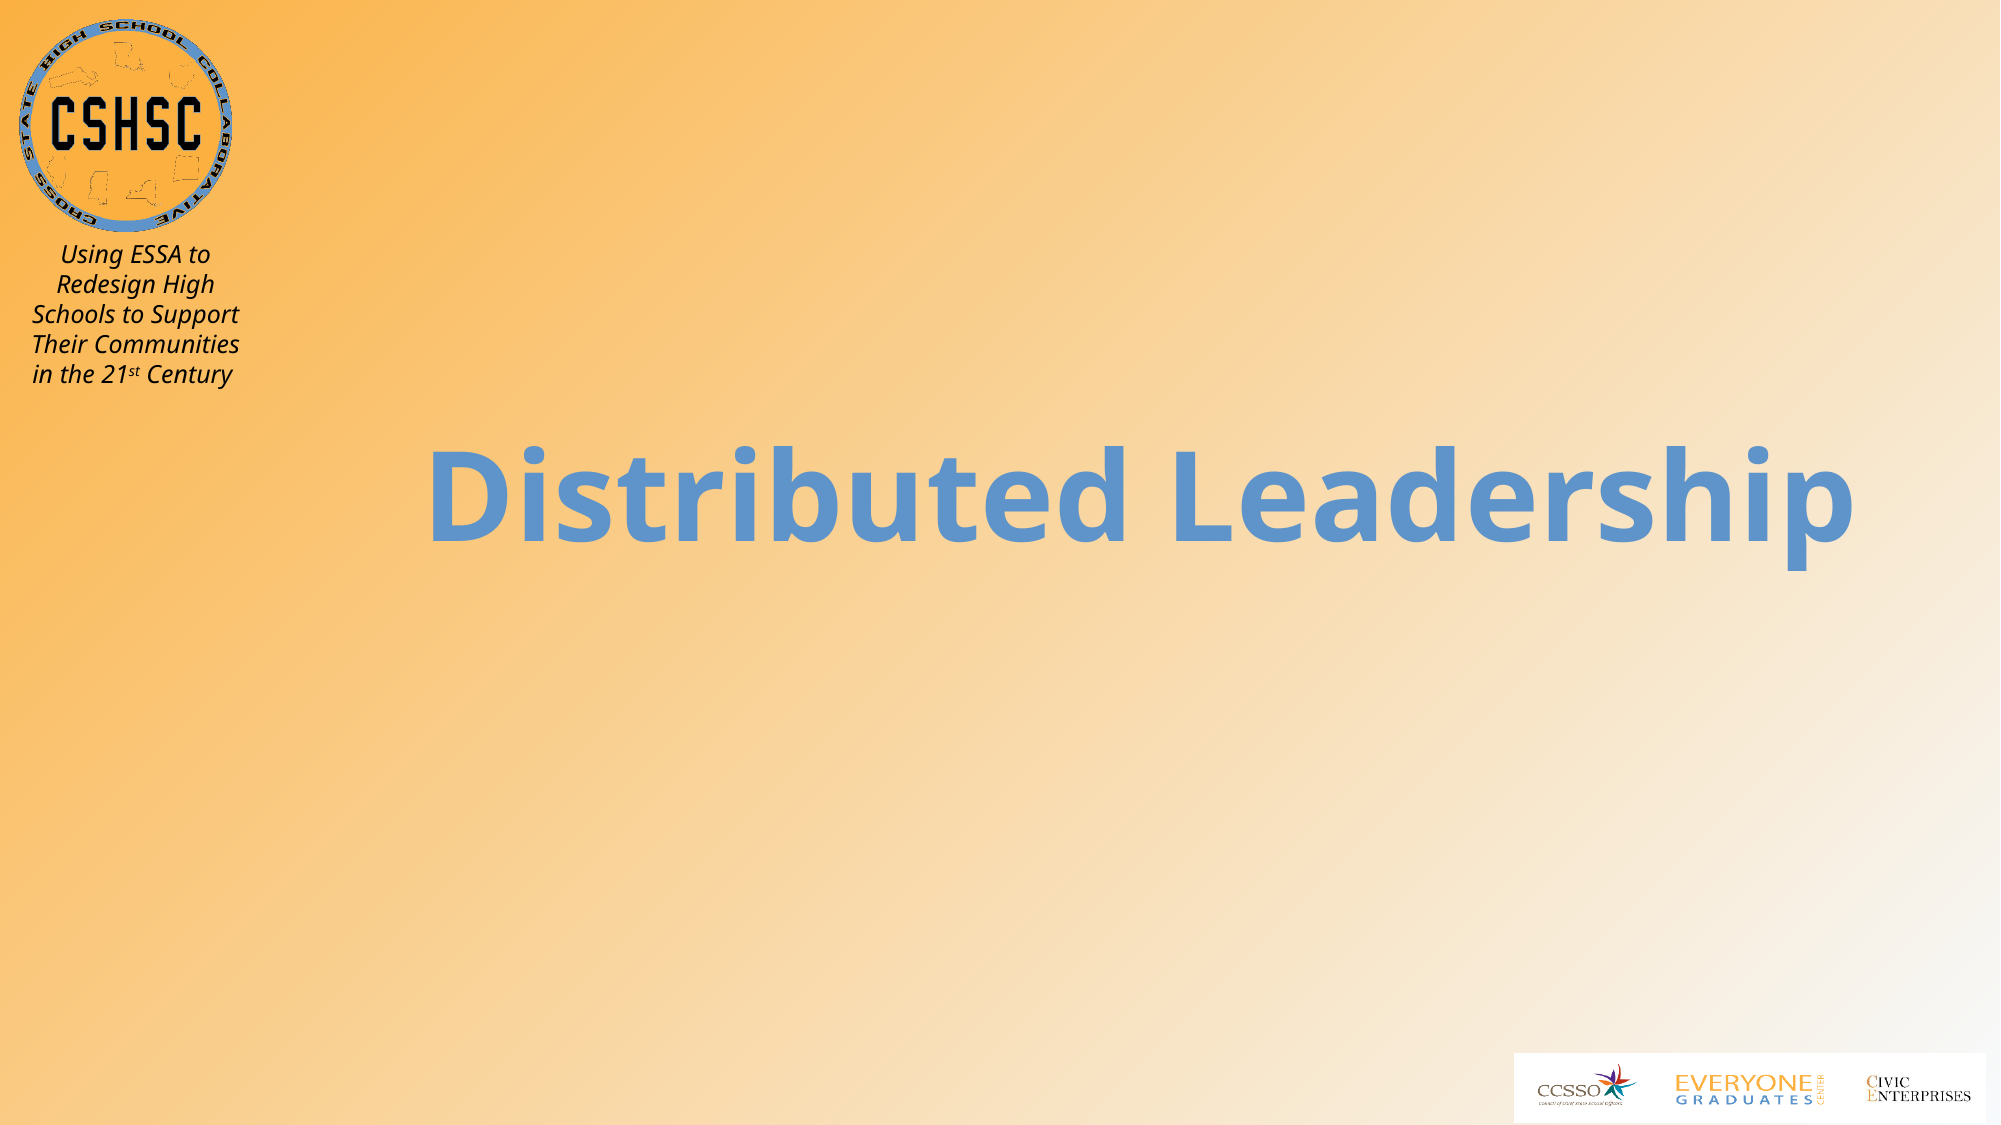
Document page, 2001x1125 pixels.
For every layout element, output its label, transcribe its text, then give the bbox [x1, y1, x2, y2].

title Distributed Leadership [326, 184, 1956, 576]
picture [1514, 1053, 1986, 1123]
picture [18, 19, 233, 232]
